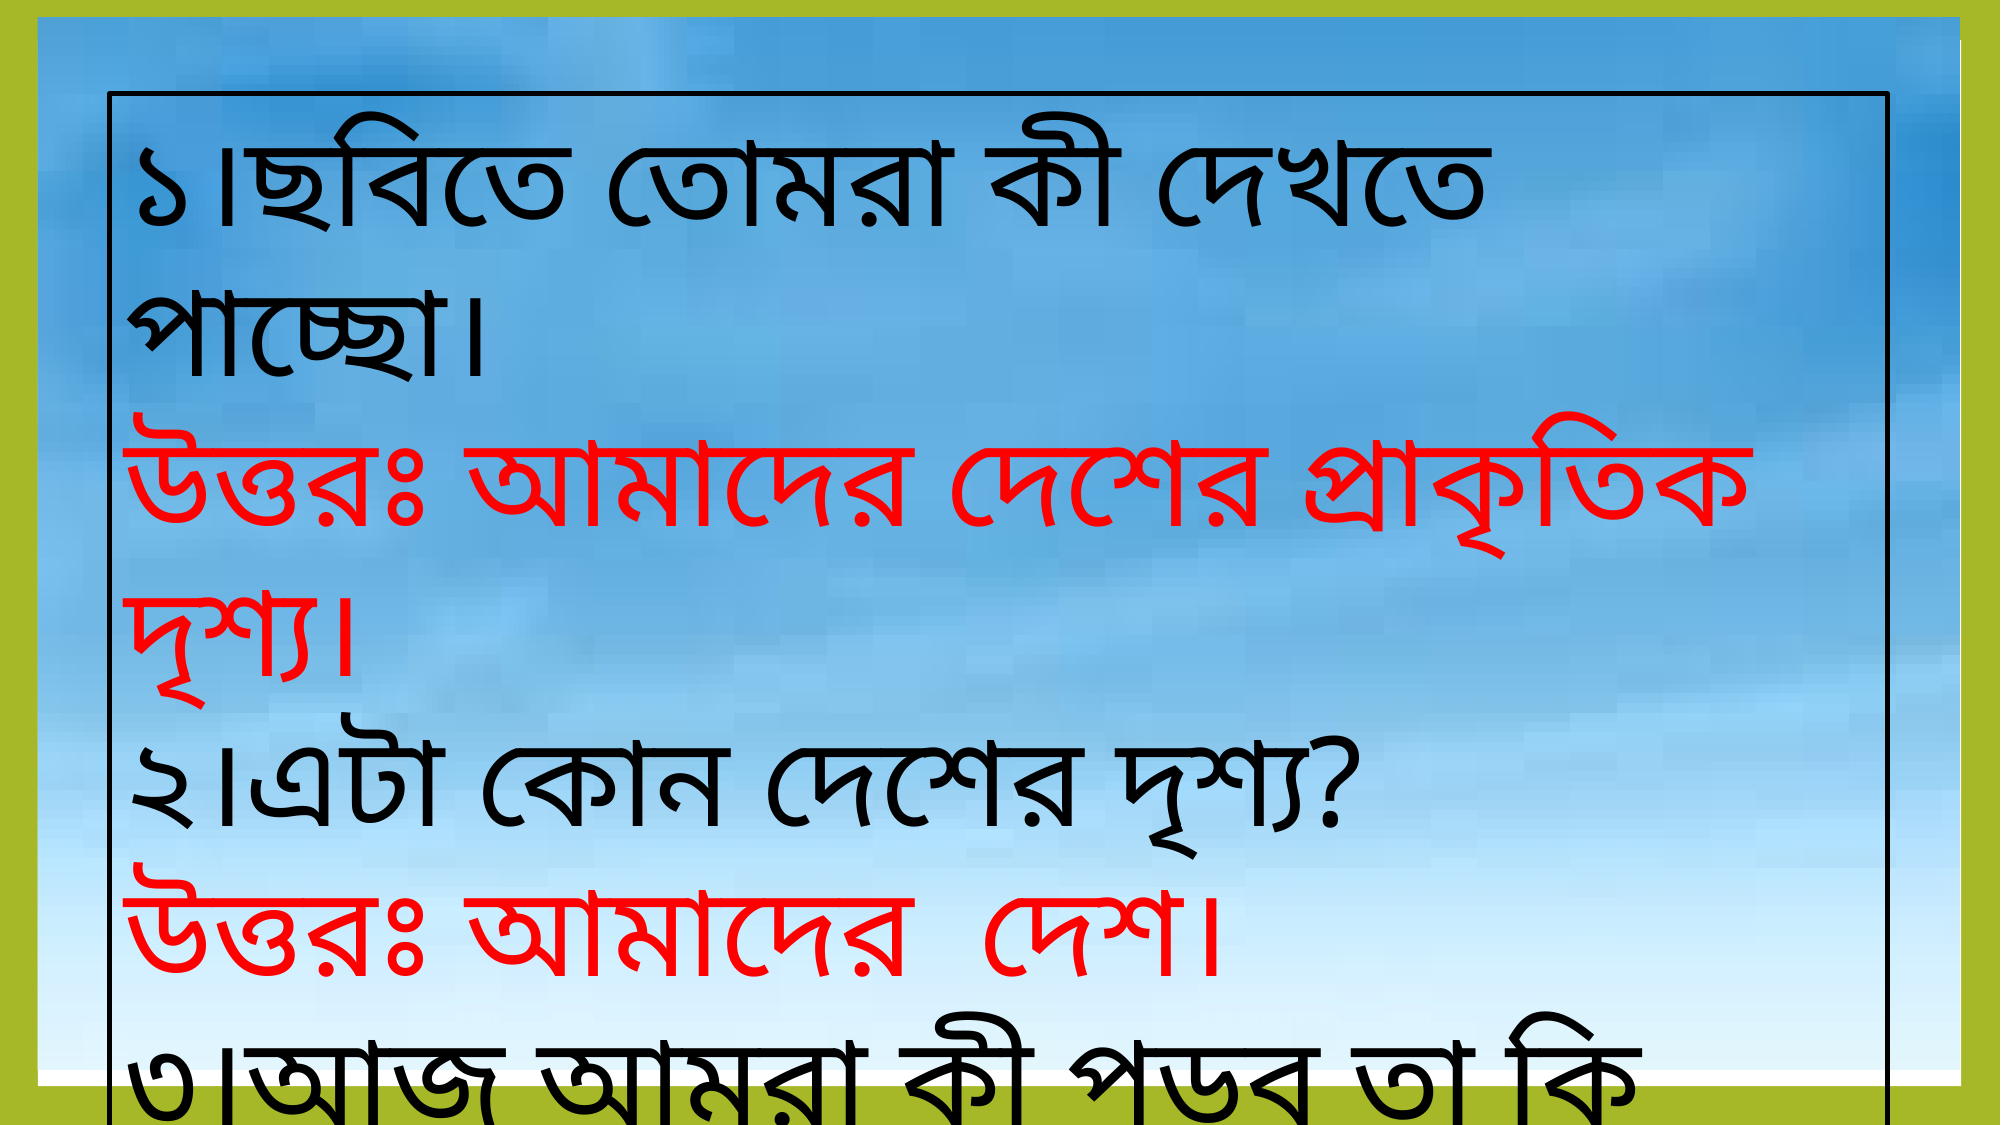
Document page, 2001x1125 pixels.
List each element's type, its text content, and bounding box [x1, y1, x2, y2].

picture [37, 17, 1961, 1070]
text_box ১।ছবিতে তোমরা কী দেখতে পাচ্ছো। উত্তরঃ আমাদের দেশের প্রাকৃতিক দৃশ্য। ২।এটা কোন দেশের দৃশ্য? উত্তরঃ আমাদের দেশ। ৩।আজ আমরা কী পড়ব তা কি তোমরা বলতে পারো? [109, 1079, 1888, 1125]
